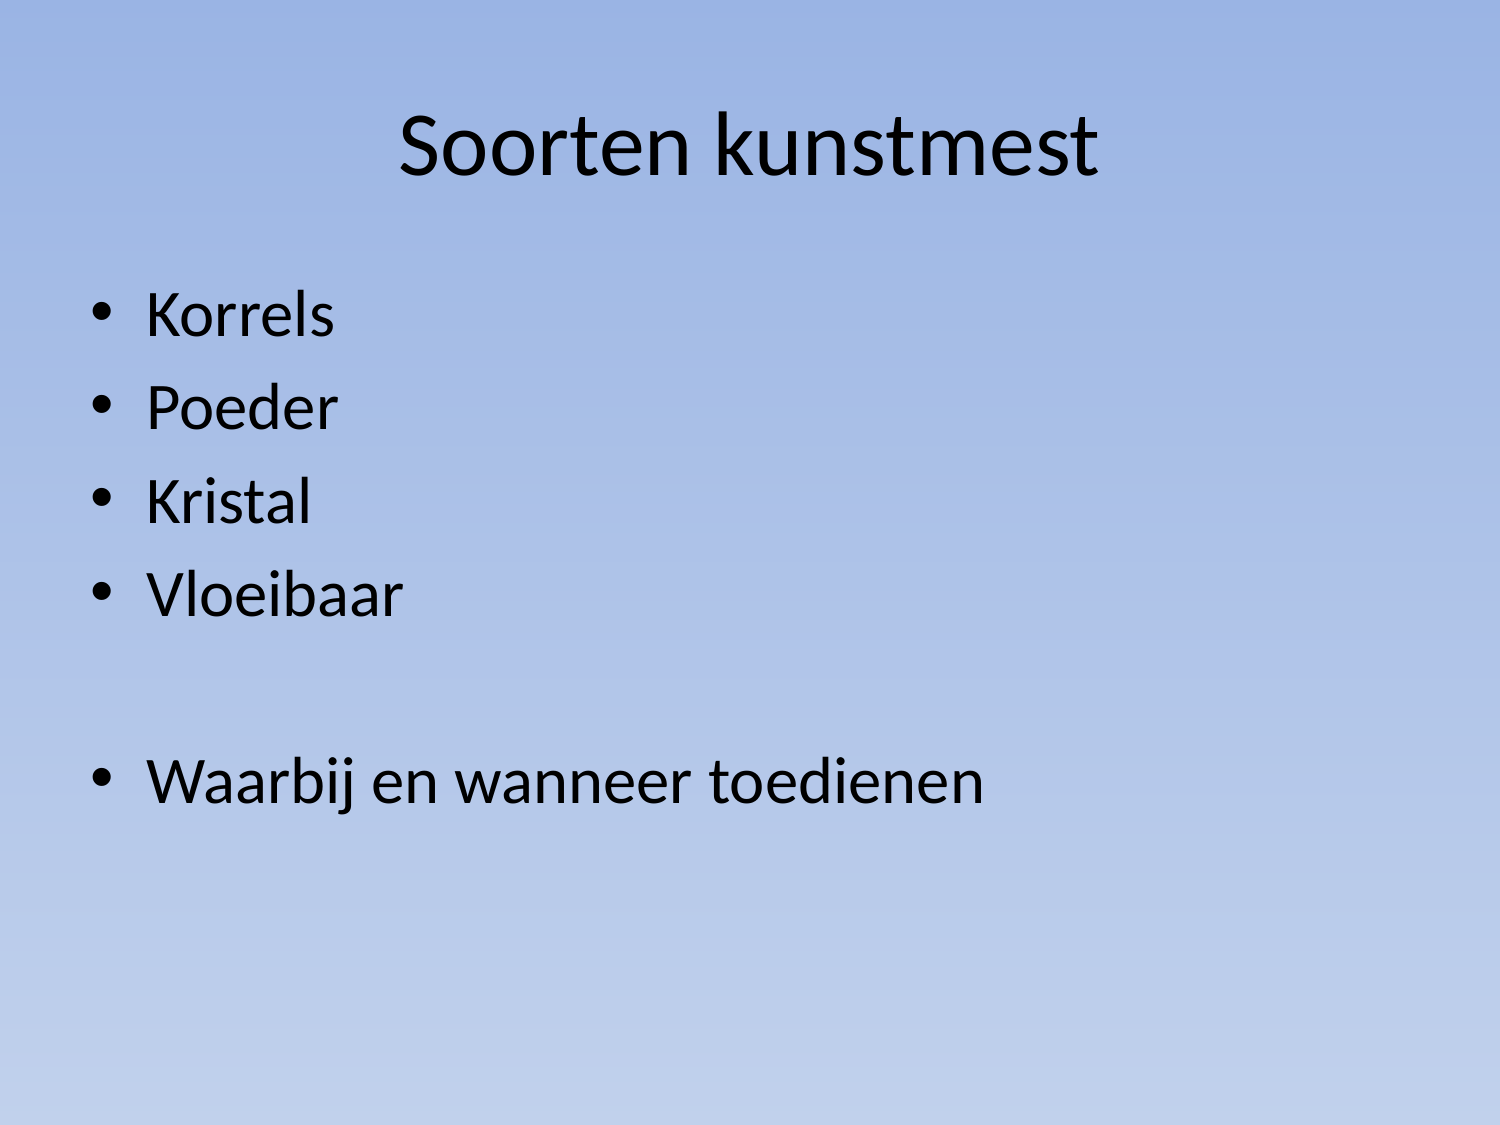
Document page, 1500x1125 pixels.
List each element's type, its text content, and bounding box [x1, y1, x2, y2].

title Soorten kunstmest [75, 45, 1425, 233]
list Korrels Poeder Kristal Vloeibaar Waarbij en wanneer toedienen [75, 262, 1425, 1005]
